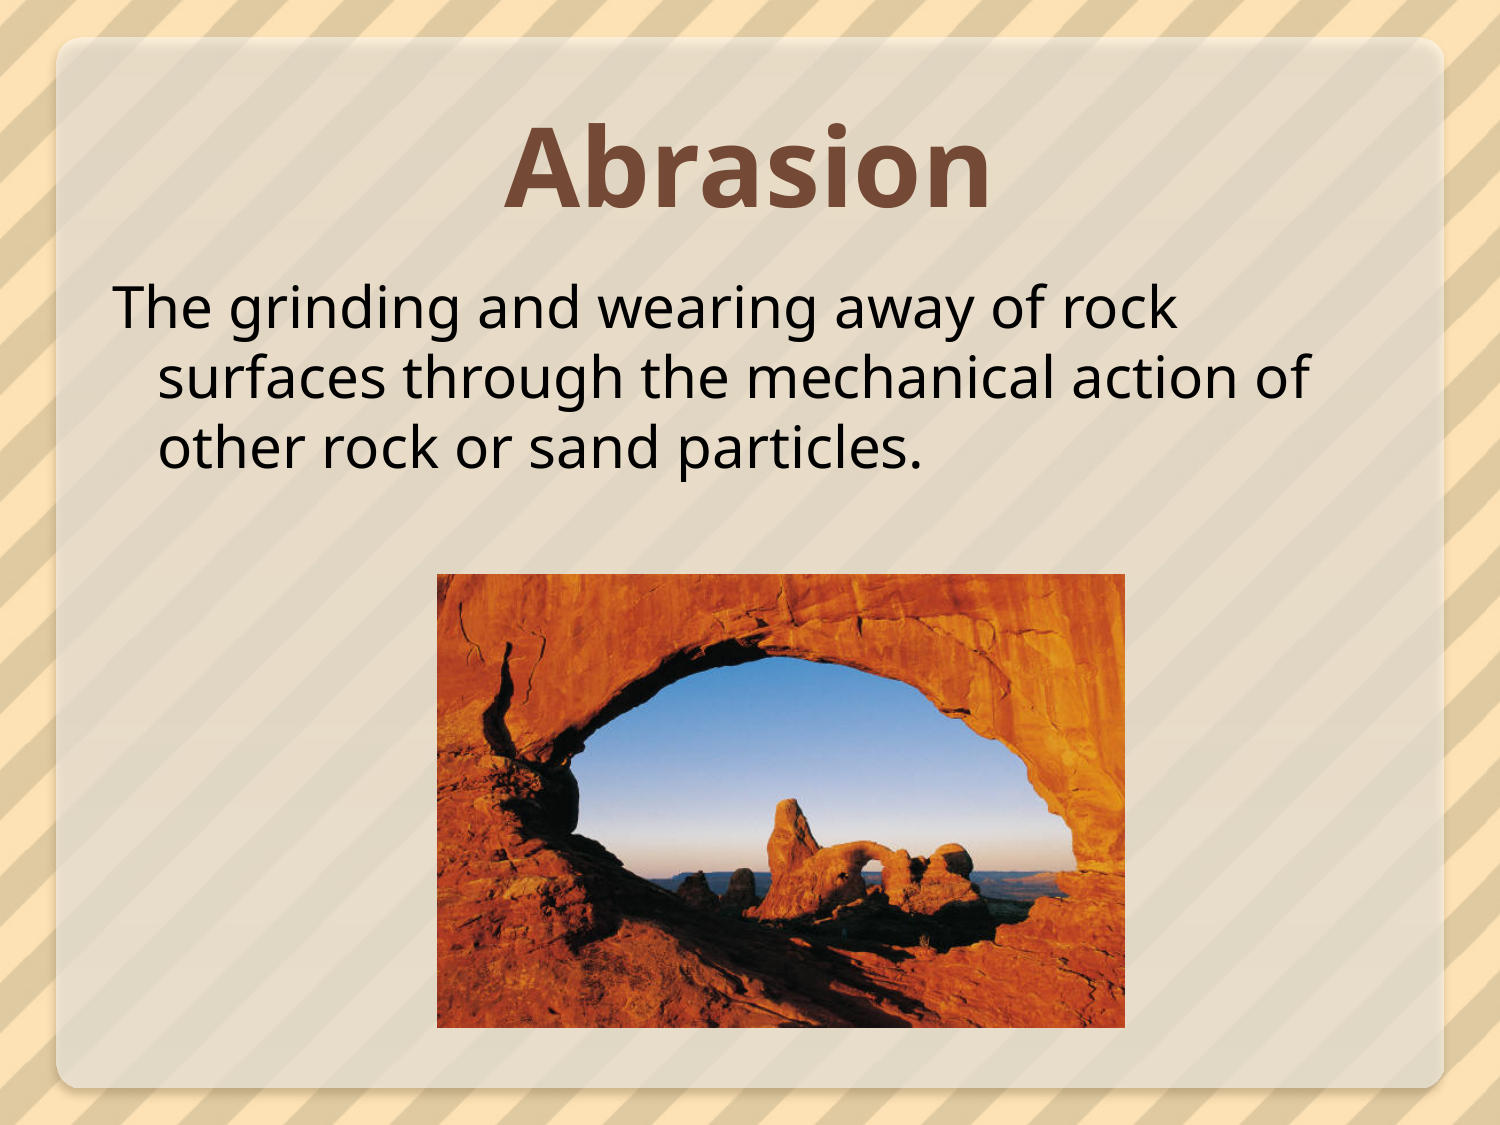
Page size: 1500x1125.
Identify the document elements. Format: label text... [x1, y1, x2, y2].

picture [437, 574, 1125, 1028]
list The grinding and wearing away of rock surfaces through the mechanical action of other rock or sand particles. [75, 262, 1425, 1005]
title Abrasion [75, 50, 1425, 238]
